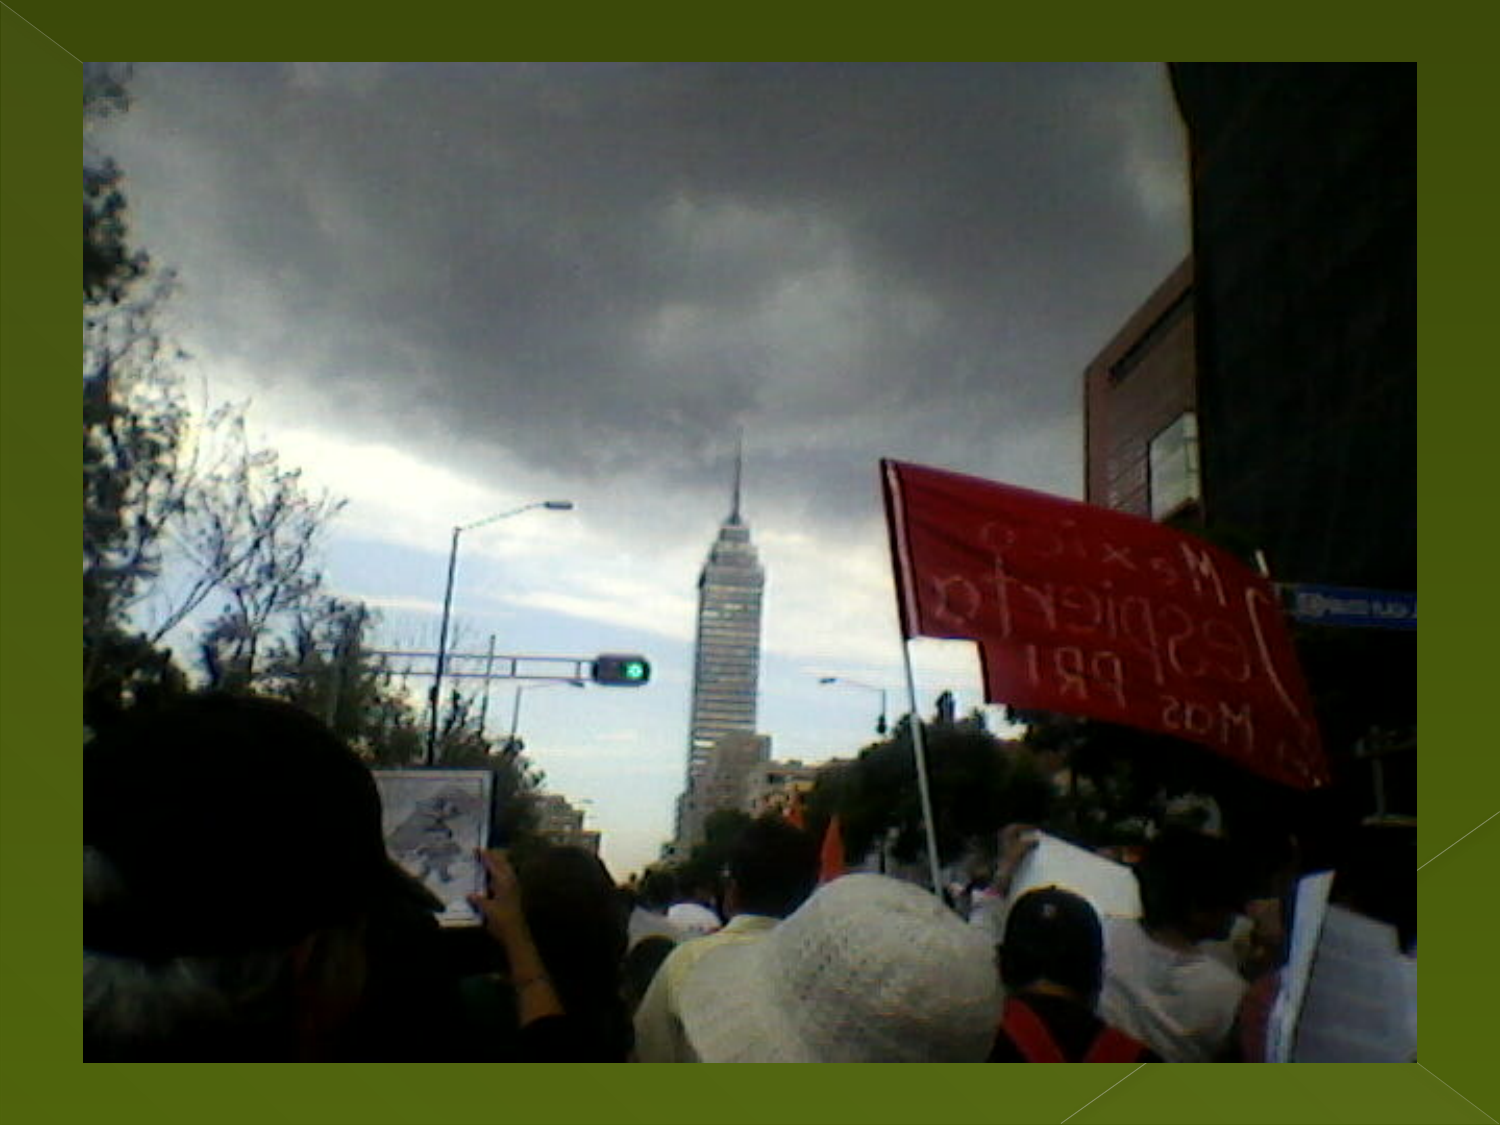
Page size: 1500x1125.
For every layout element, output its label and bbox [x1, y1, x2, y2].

picture [83, 62, 1417, 1063]
